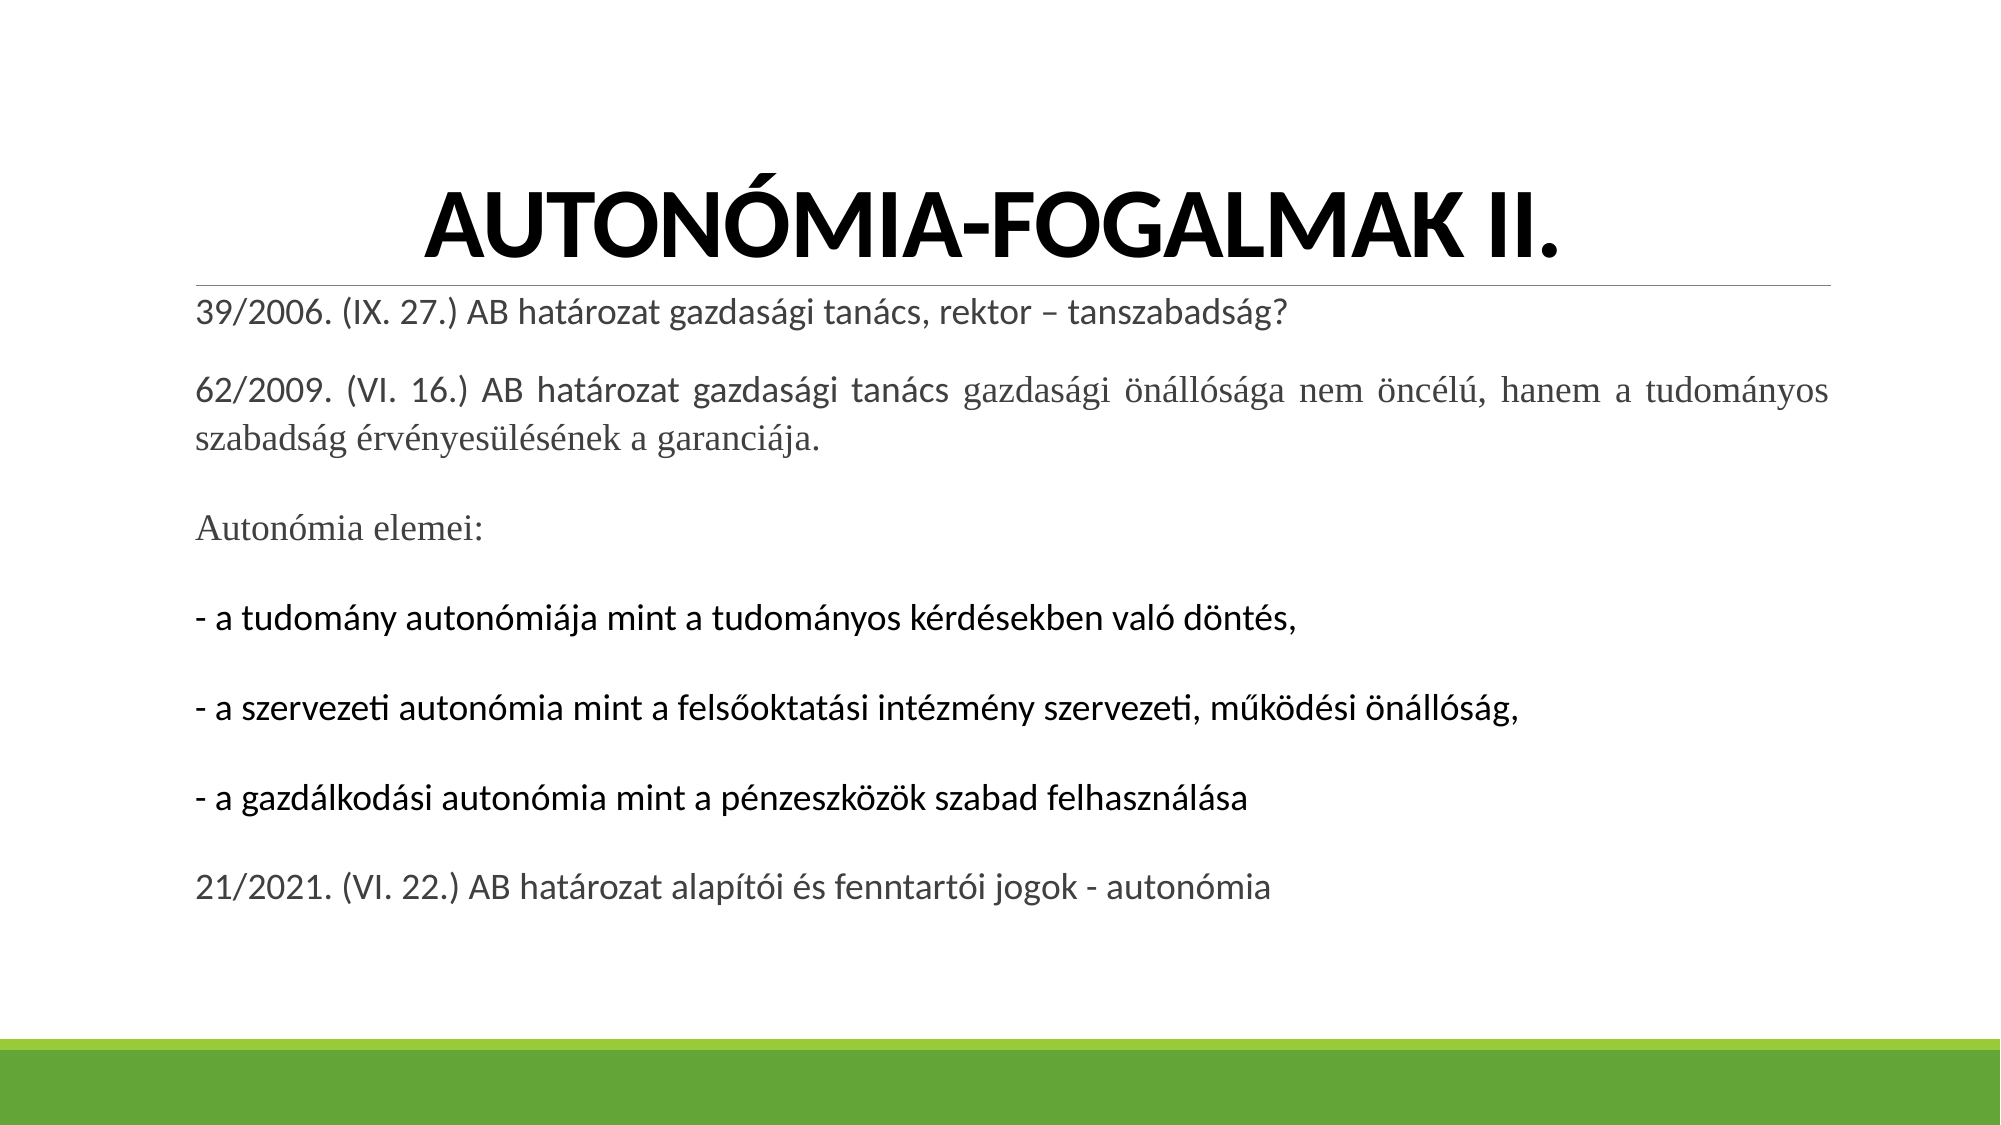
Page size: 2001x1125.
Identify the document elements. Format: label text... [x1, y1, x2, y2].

title Autonómia-fogalmak II. [180, 47, 1830, 285]
list 39/2006. (IX. 27.) AB határozat gazdasági tanács, rektor – tanszabadság? 62/2009. (VI. 16.) AB határozat gazdasági tanács gazdasági önállósága nem öncélú, hanem a tudományos szabadság érvényesülésének a garanciája. Autonómia elemei: - a tudomány autonómiája mint a tudományos kérdésekben való döntés, - a szervezeti autonómia mint a felsőoktatási intézmény szervezeti, működési önállóság, - a gazdálkodási autonómia mint a pénzeszközök szabad felhasználása 21/2021. (VI. 22.) AB határozat alapítói és fenntartói jogok - autonómia [180, 285, 1830, 963]
